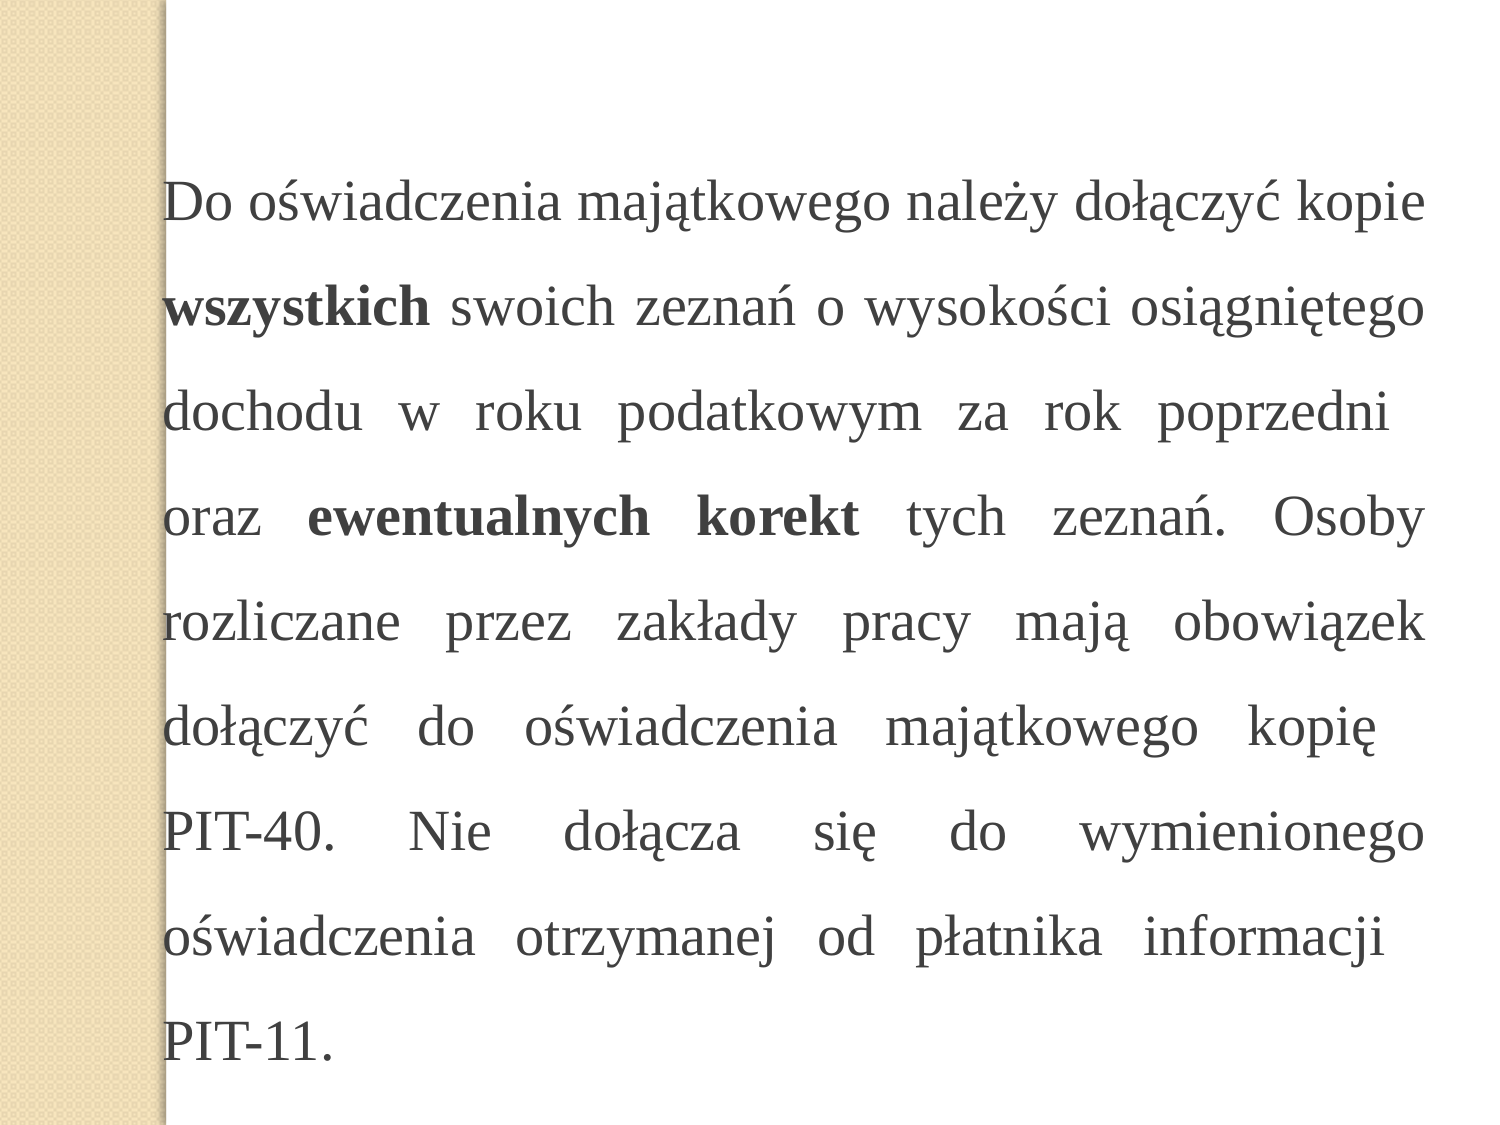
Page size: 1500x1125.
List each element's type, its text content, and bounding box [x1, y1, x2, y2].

text_box Do oświadczenia majątkowego należy dołączyć kopie wszystkich swoich zeznań o wysokości osiągniętego dochodu w roku podatkowym za rok poprzedni oraz ewentualnych korekt tych zeznań. Osoby rozliczane przez zakłady pracy mają obowiązek dołączyć do oświadczenia majątkowego kopię PIT-40. Nie dołącza się do wymienionego oświadczenia otrzymanej od płatnika informacji PIT-11. [147, 120, 1442, 1059]
